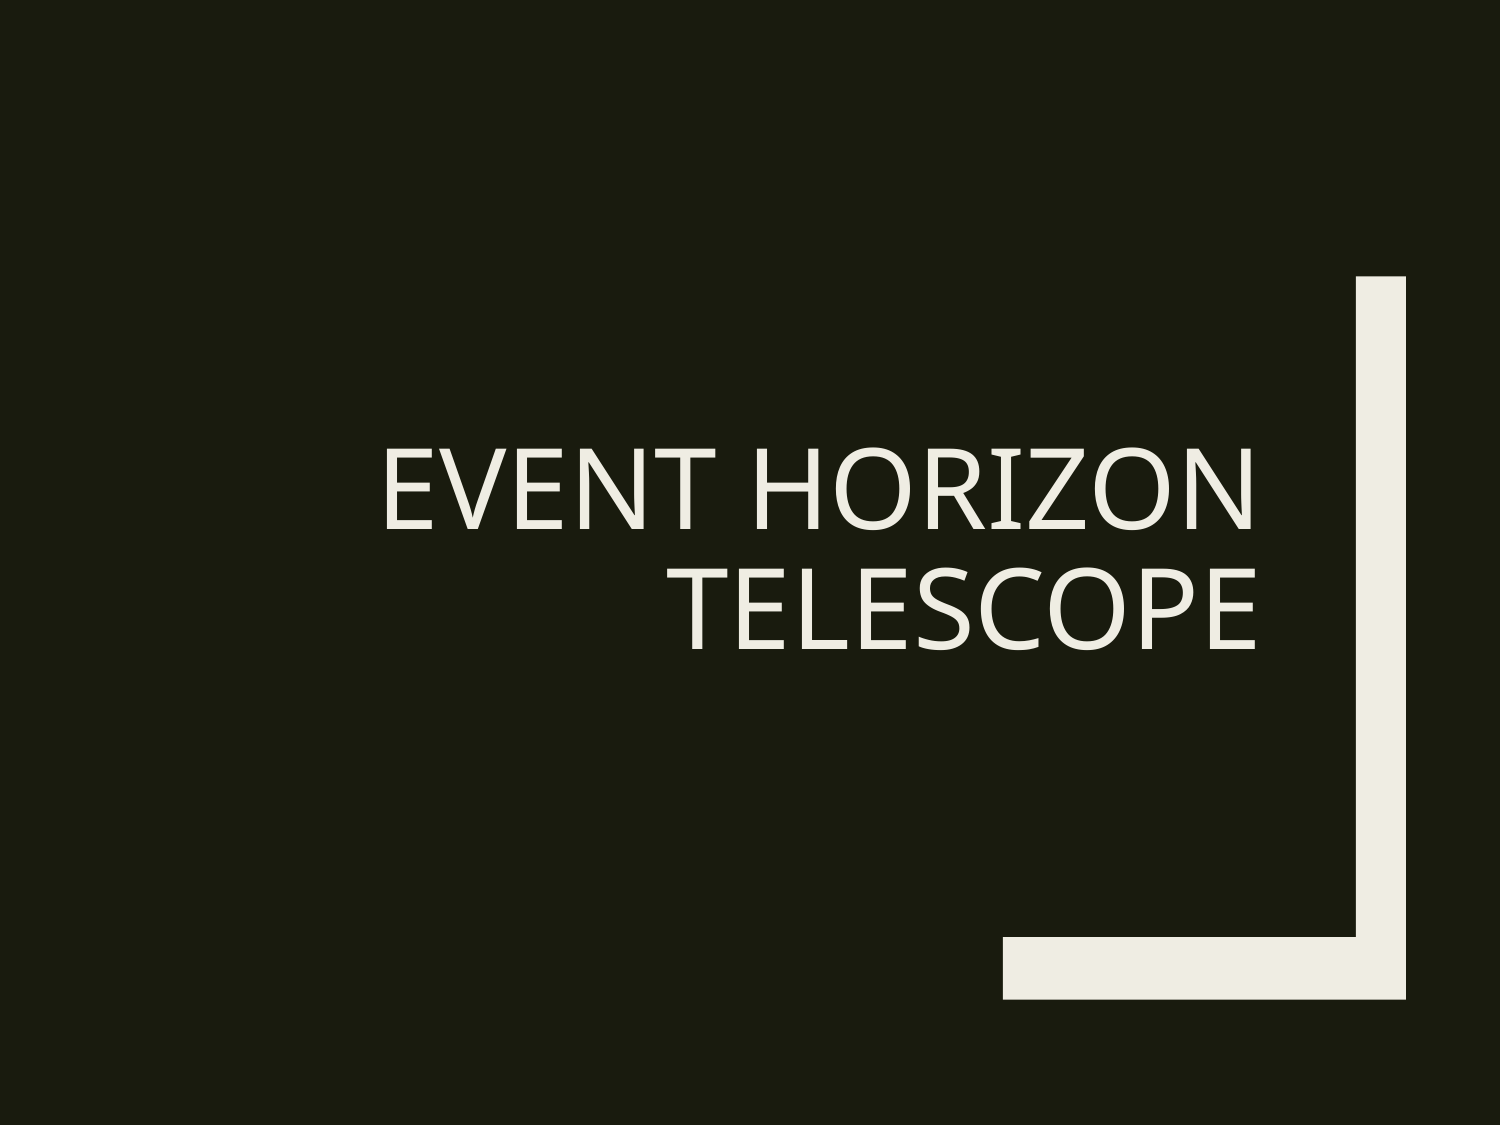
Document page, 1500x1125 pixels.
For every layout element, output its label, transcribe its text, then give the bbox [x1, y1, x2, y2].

title event horizon telescope [94, 213, 1277, 682]
